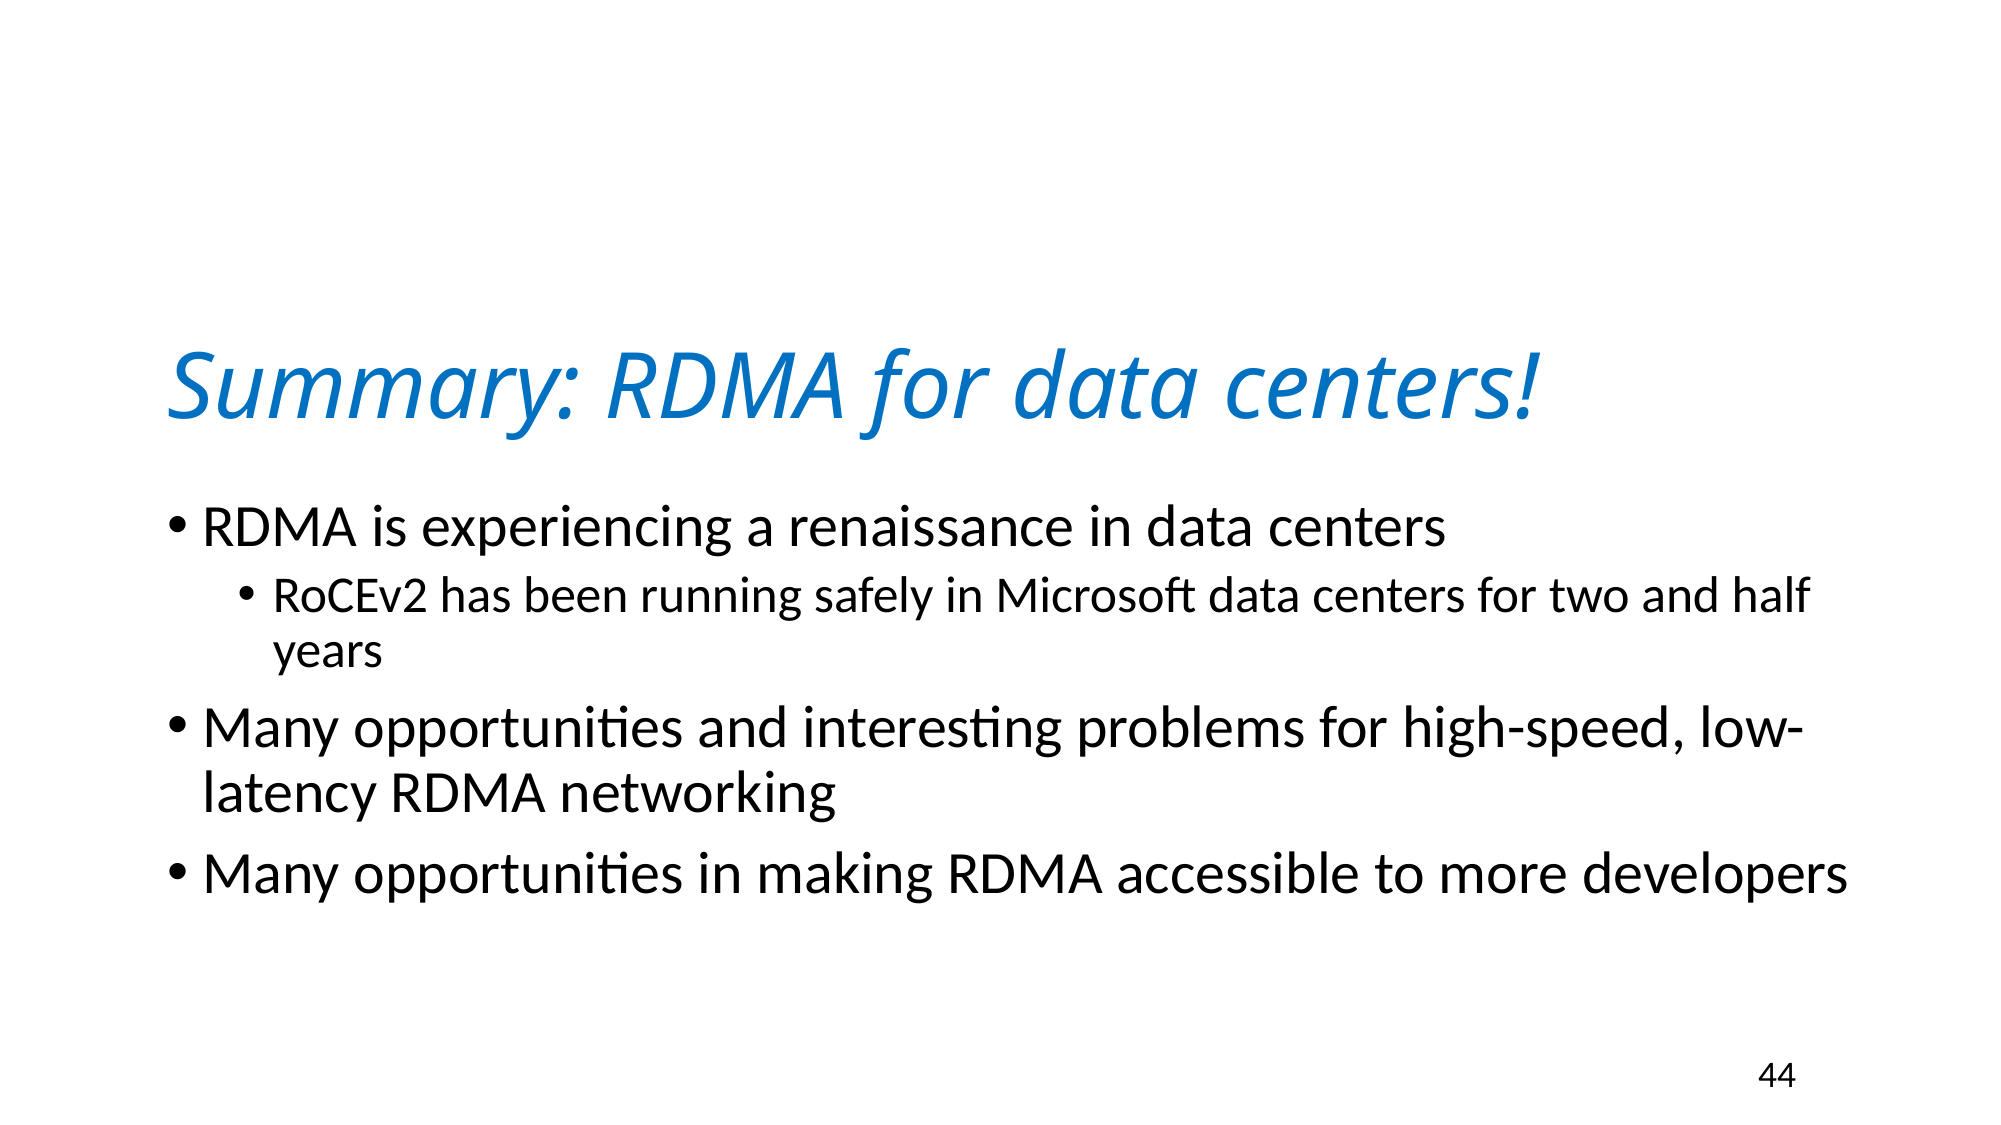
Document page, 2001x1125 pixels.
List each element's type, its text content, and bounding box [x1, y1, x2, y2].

list RDMA is experiencing a renaissance in data centers RoCEv2 has been running safely in Microsoft data centers for two and half years Many opportunities and interesting problems for high-speed, low-latency RDMA networking Many opportunities in making RDMA accessible to more developers [152, 487, 1877, 925]
title Summary: RDMA for data centers! [152, 327, 1877, 450]
